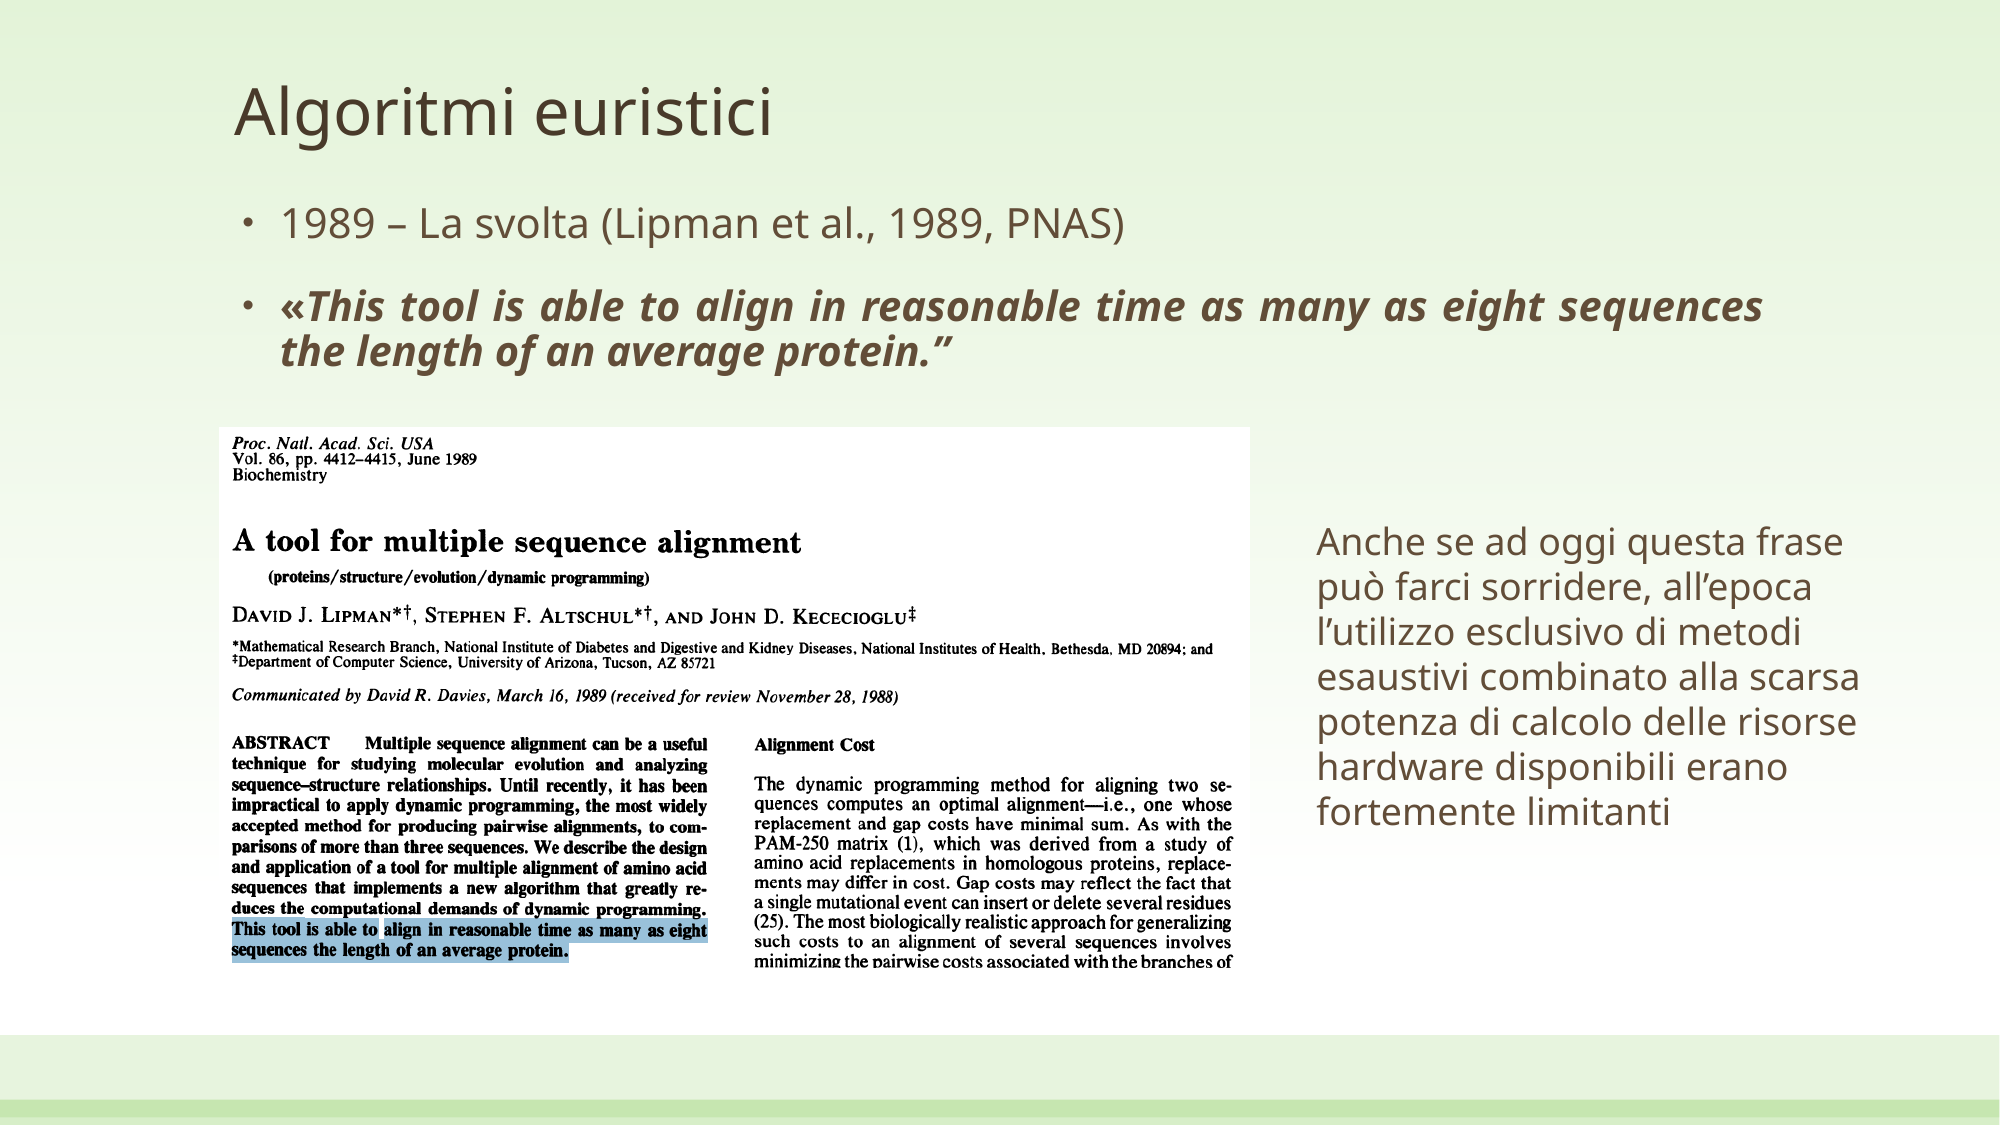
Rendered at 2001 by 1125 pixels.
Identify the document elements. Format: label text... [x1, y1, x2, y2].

text_box Anche se ad oggi questa frase può farci sorridere, all’epoca l’utilizzo esclusivo di metodi esaustivi combinato alla scarsa potenza di calcolo delle risorse hardware disponibili erano fortemente limitanti [1301, 510, 1907, 841]
title Algoritmi euristici [219, 71, 1780, 158]
list 1989 – La svolta (Lipman et al., 1989, PNAS) «This tool is able to align in reasonable time as many as eight sequences the length of an average protein.” [219, 195, 1780, 987]
picture [219, 427, 1250, 968]
